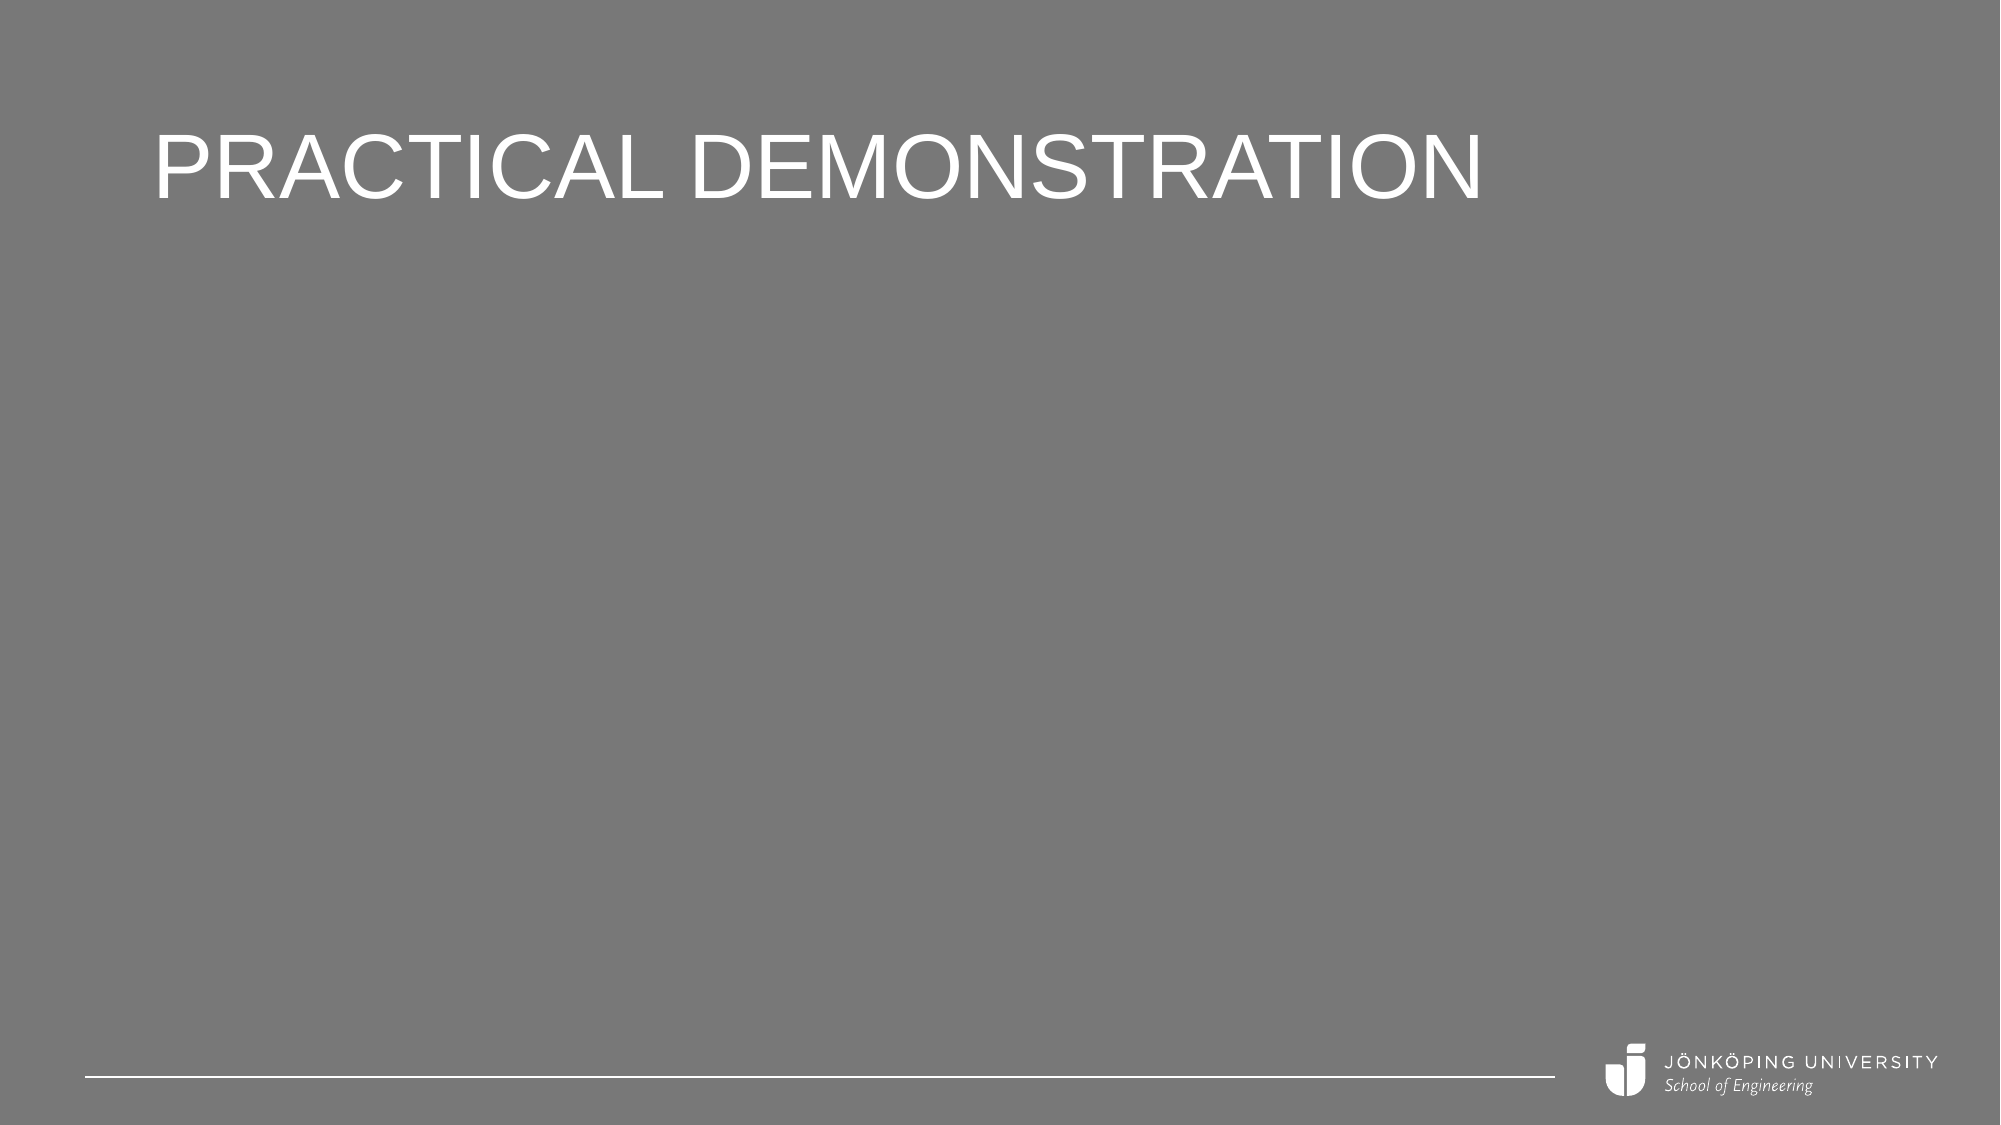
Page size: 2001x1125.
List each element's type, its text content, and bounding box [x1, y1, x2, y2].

title Practical demonstration [137, 59, 1863, 278]
